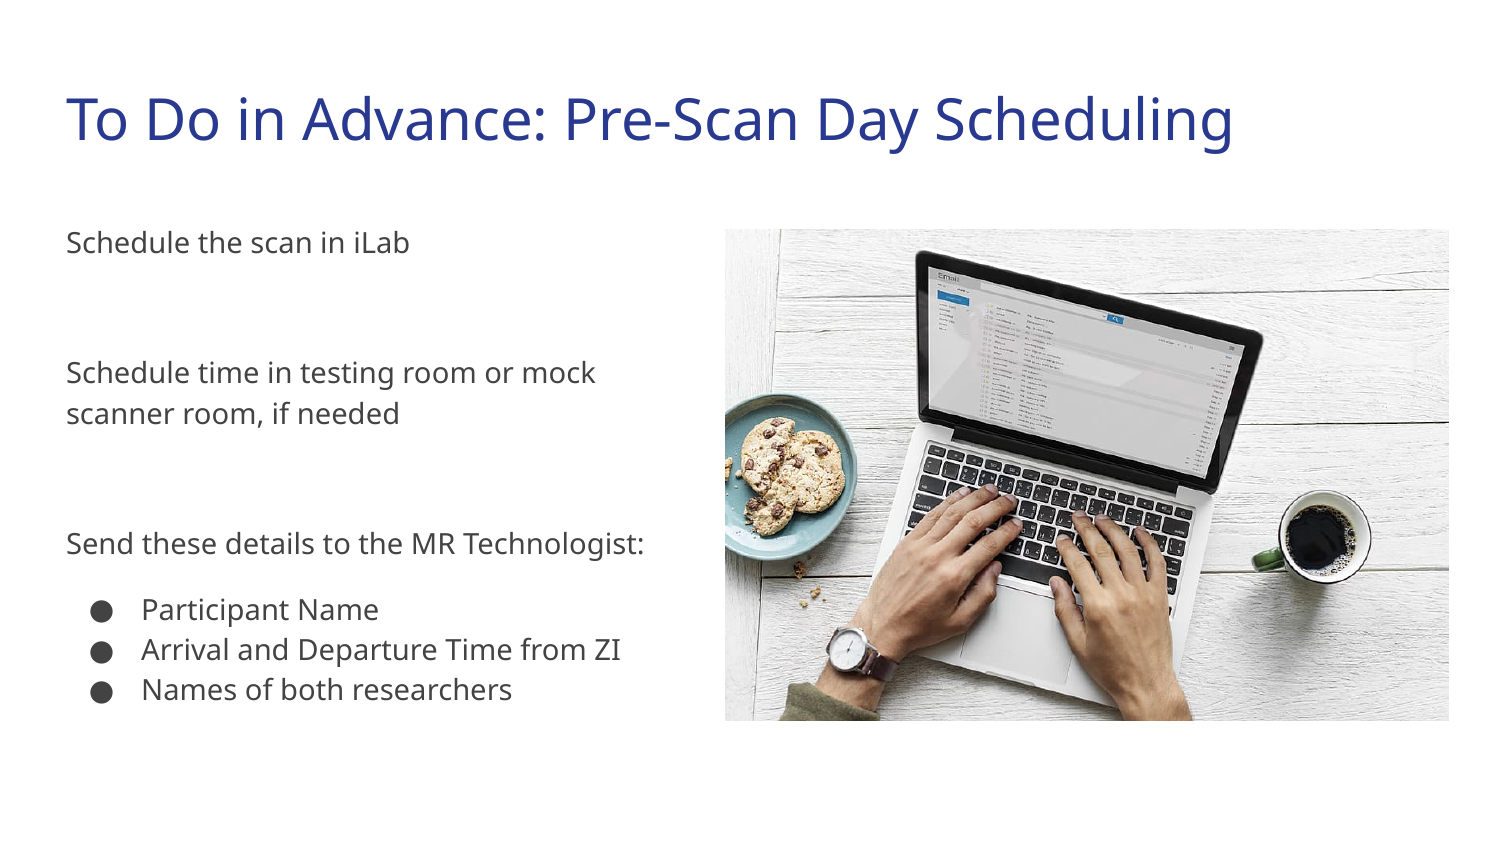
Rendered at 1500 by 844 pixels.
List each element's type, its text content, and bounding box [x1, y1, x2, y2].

picture [724, 229, 1450, 721]
title To Do in Advance: Pre-Scan Day Scheduling [51, 67, 1449, 167]
list Schedule the scan in iLab Schedule time in testing room or mock scanner room, if needed Send these details to the MR Technologist: Participant Name Arrival and Departure Time from ZI Names of both researchers [51, 203, 708, 787]
